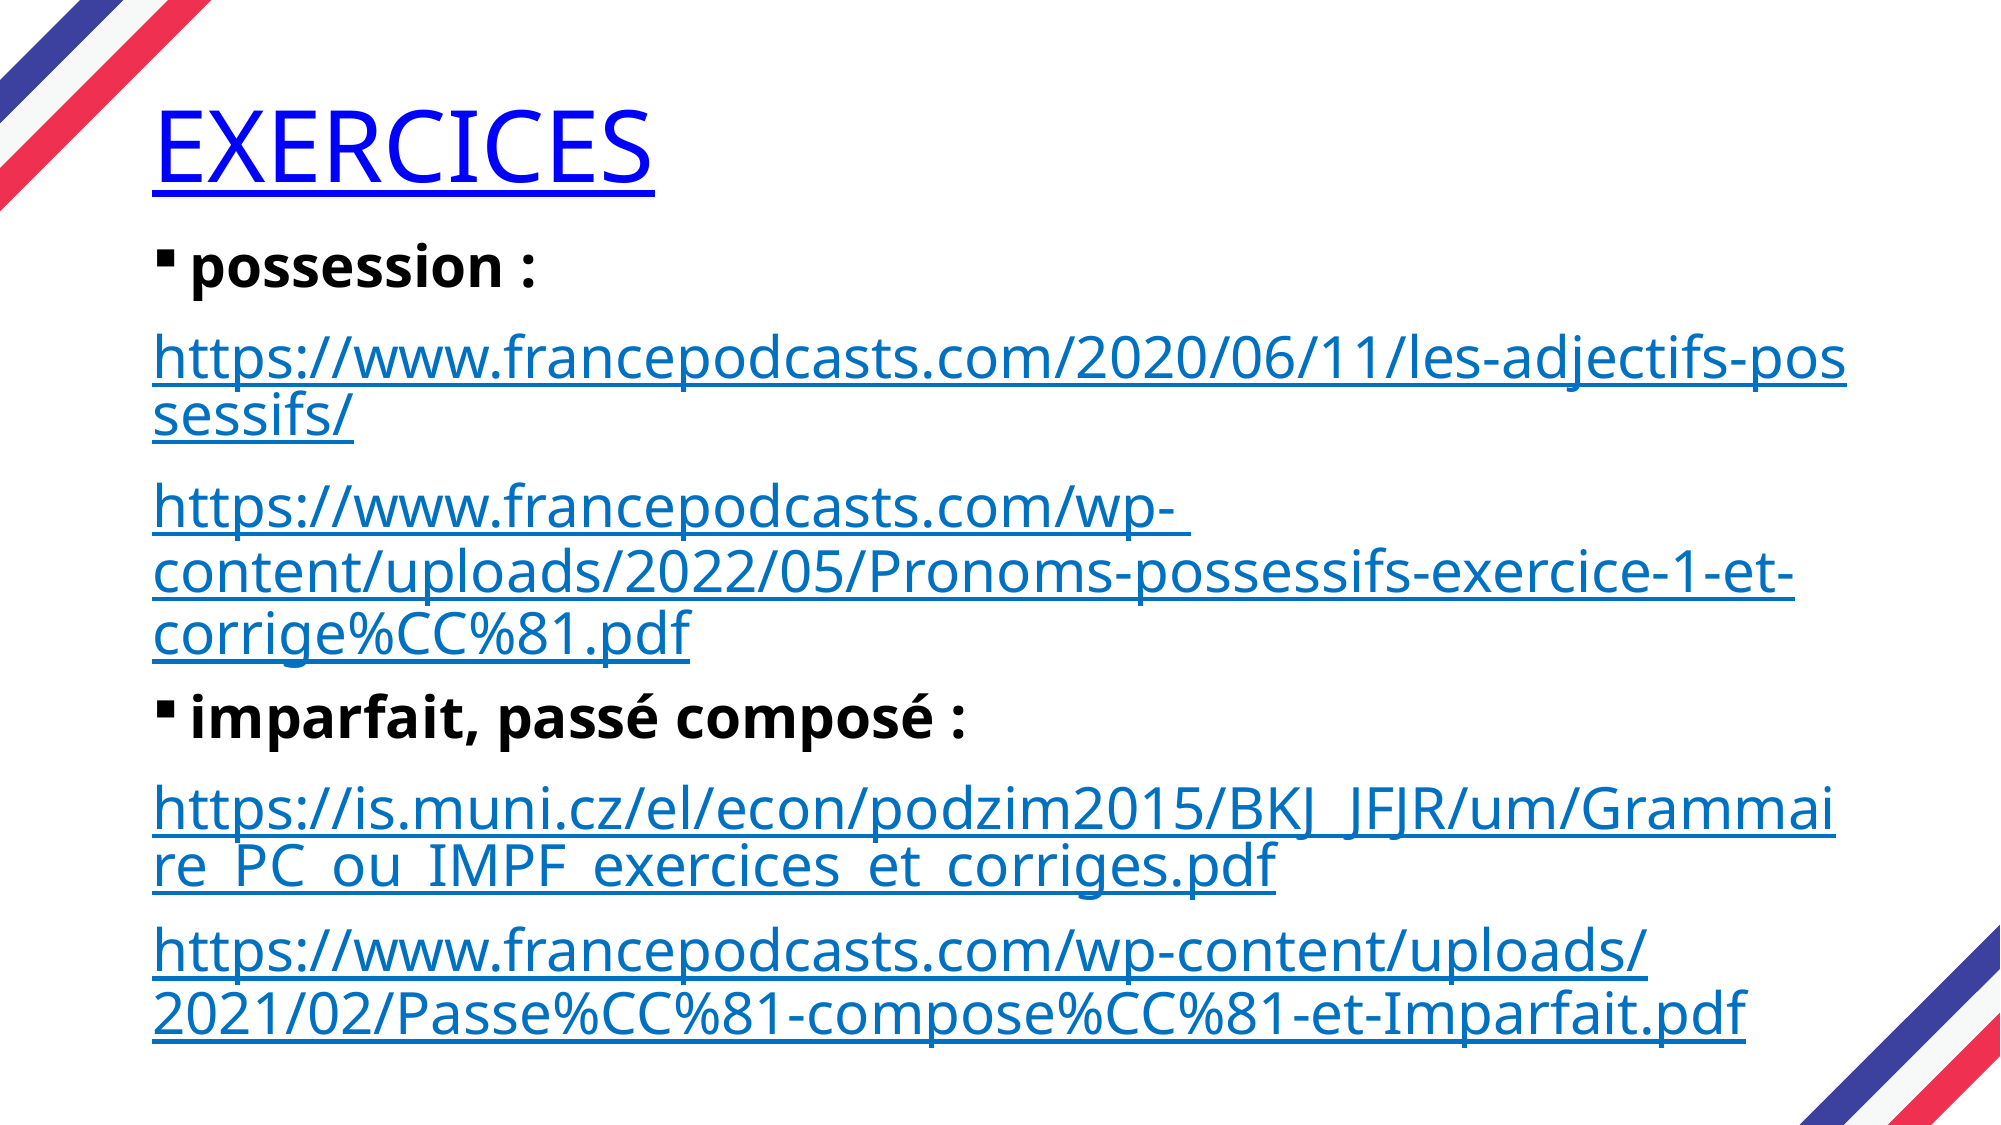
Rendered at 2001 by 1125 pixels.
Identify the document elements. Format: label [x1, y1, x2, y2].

text_box [0, 0, 2000, 1125]
